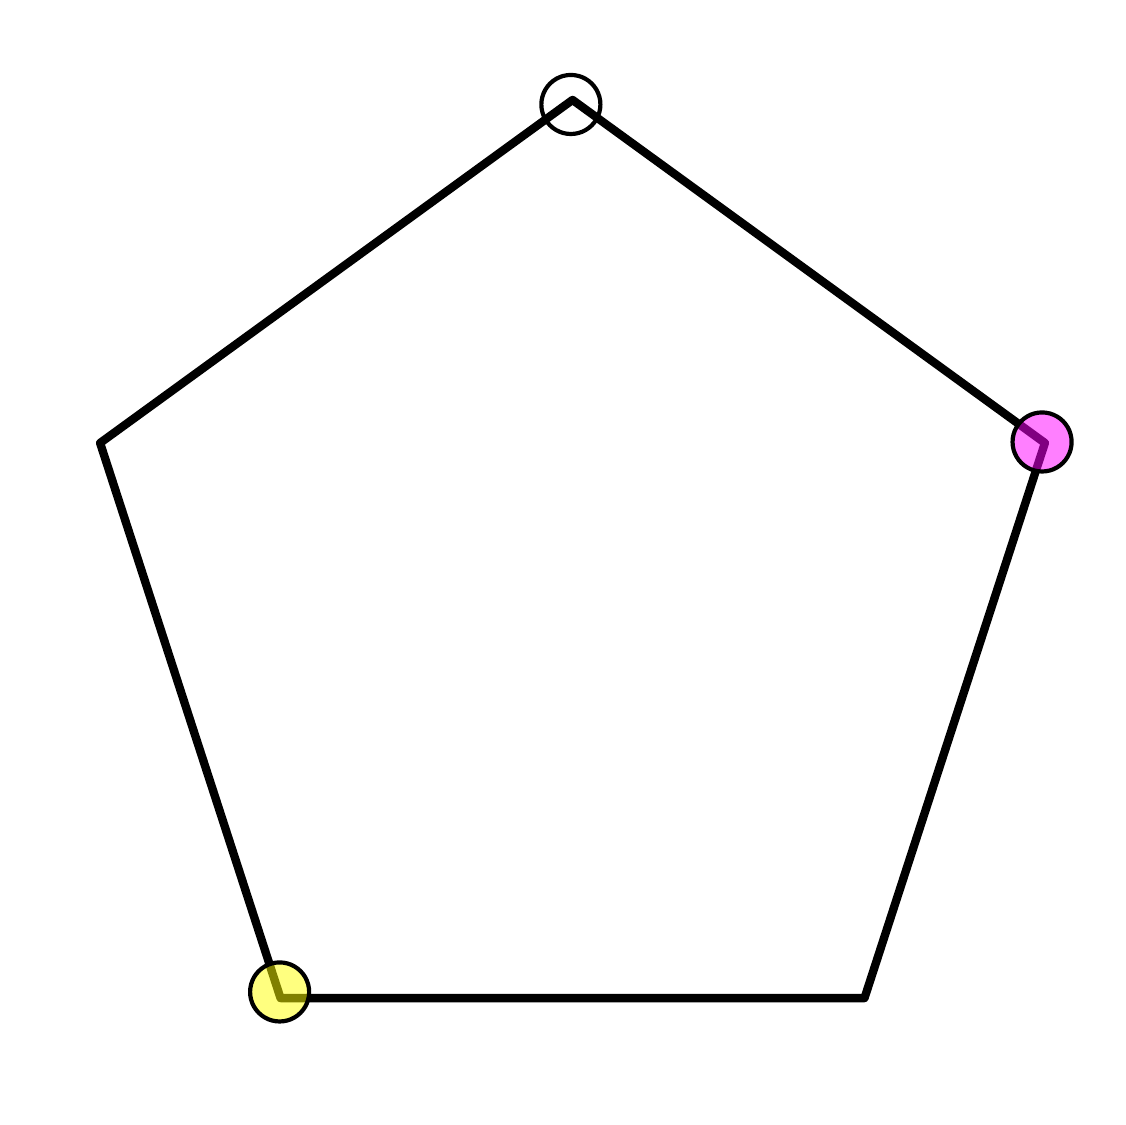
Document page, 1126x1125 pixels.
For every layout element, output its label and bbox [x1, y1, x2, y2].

text_box [539, 72, 603, 118]
text_box [1010, 410, 1074, 474]
text_box [98, 98, 1038, 1001]
text_box [248, 960, 312, 1024]
